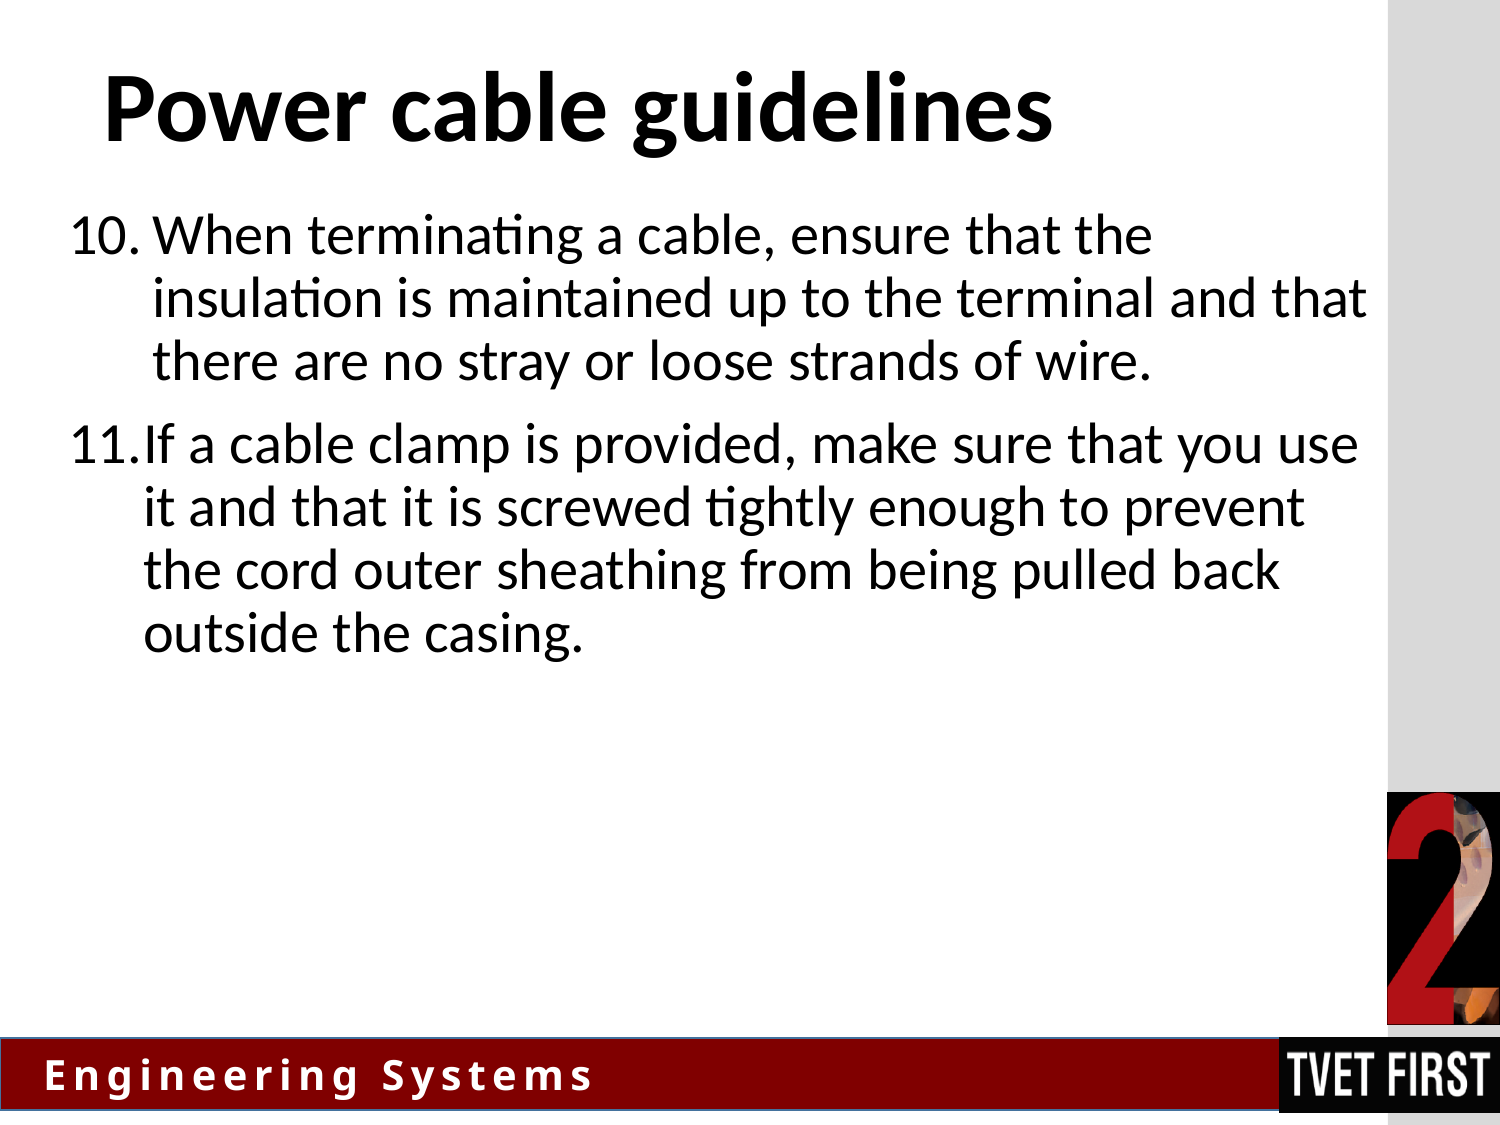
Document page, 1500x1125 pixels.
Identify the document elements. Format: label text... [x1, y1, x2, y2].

picture [1387, 792, 1500, 1025]
title Power cable guidelines [88, 0, 1429, 218]
list When terminating a cable, ensure that the insulation is maintained up to the terminal and that there are no stray or loose strands of wire. If a cable clamp is provided, make sure that you use it and that it is screwed tightly enough to prevent the cord outer sheathing from being pulled back outside the casing. [53, 196, 1394, 911]
picture [1279, 1037, 1500, 1113]
